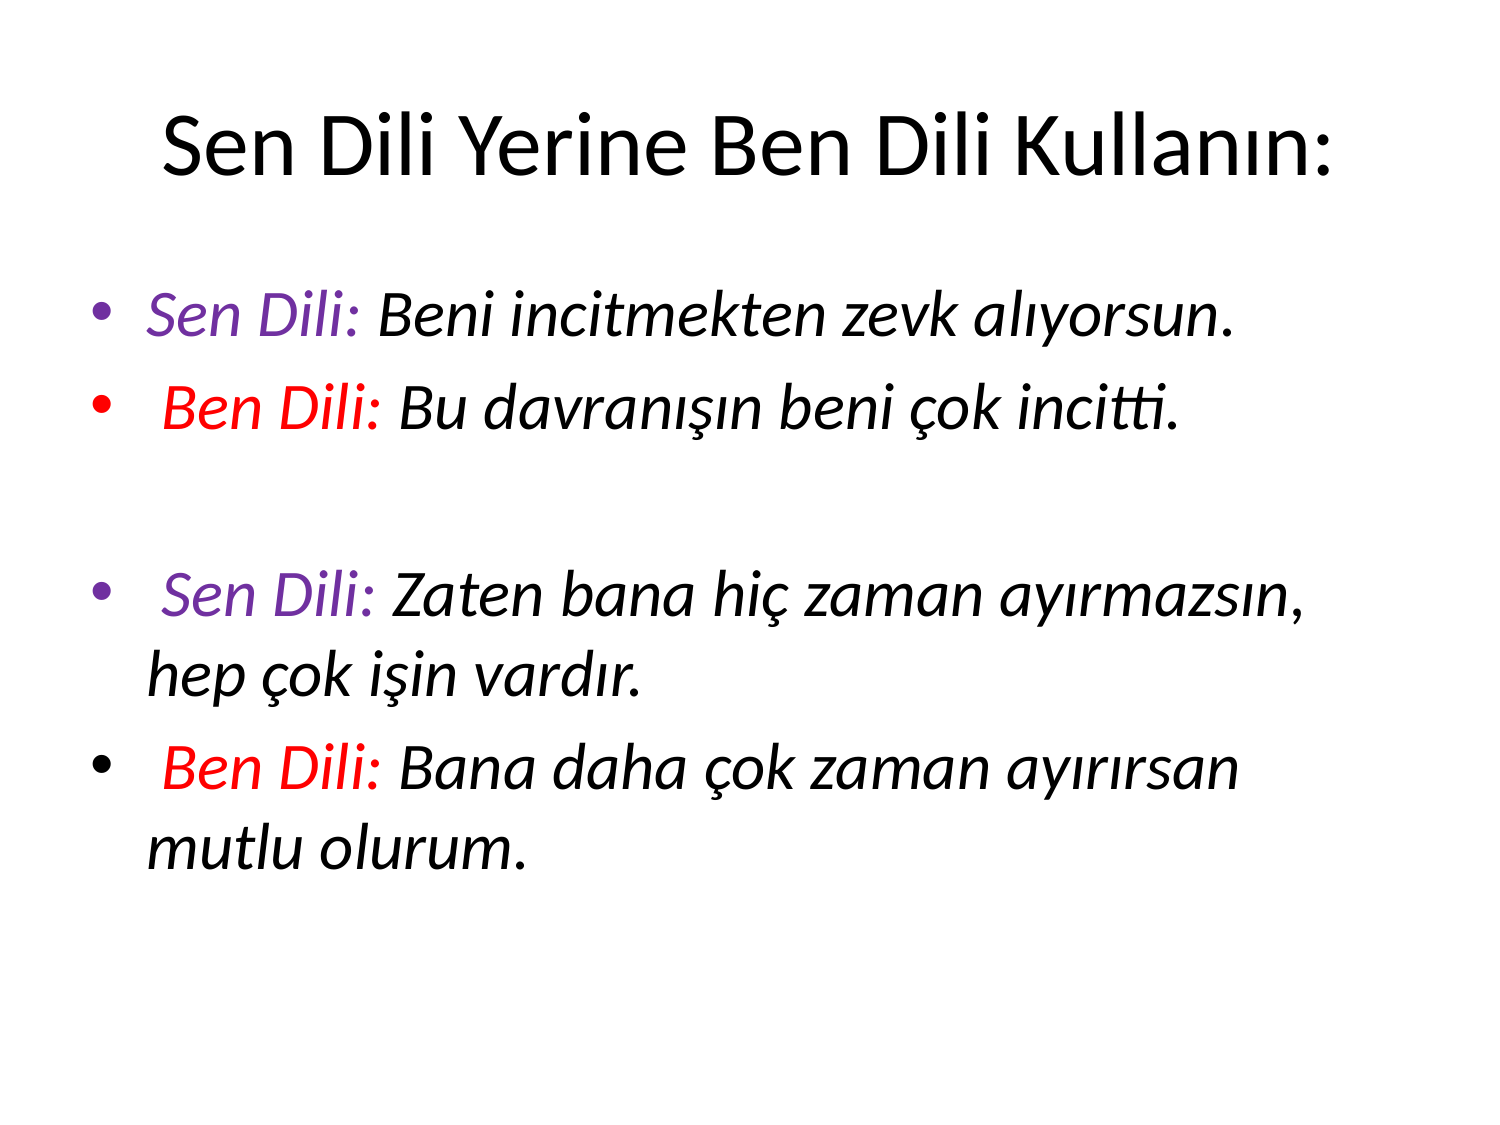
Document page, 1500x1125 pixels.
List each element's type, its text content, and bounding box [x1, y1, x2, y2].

list Sen Dili: Beni incitmekten zevk alıyorsun. Ben Dili: Bu davranışın beni çok incitti. Sen Dili: Zaten bana hiç zaman ayırmazsın, hep çok işin vardır. Ben Dili: Bana daha çok zaman ayırırsan mutlu olurum. [75, 262, 1425, 1005]
title Sen Dili Yerine Ben Dili Kullanın: [75, 45, 1425, 233]
